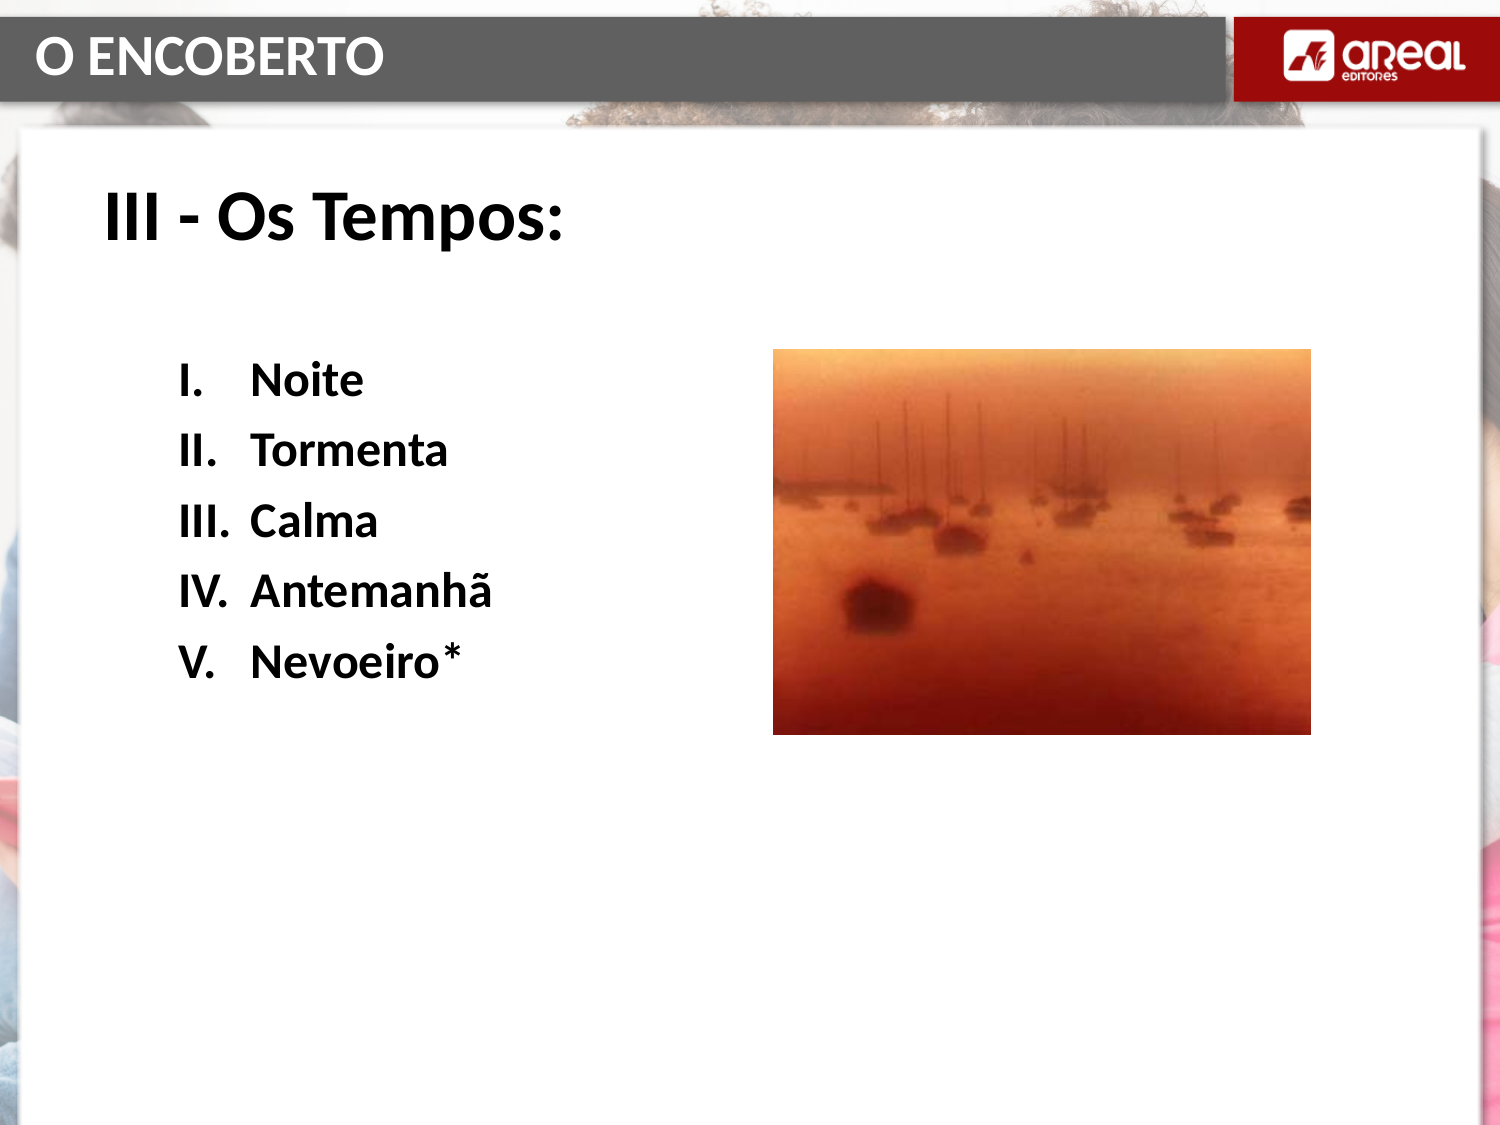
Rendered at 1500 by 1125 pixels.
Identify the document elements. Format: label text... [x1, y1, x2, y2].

picture [1268, 11, 1481, 105]
title O ENCOBERTO [20, 0, 975, 114]
text_box III - Os Tempos: Noite Tormenta Calma Antemanhã Nevoeiro* [88, 160, 1418, 964]
picture [773, 349, 1311, 735]
